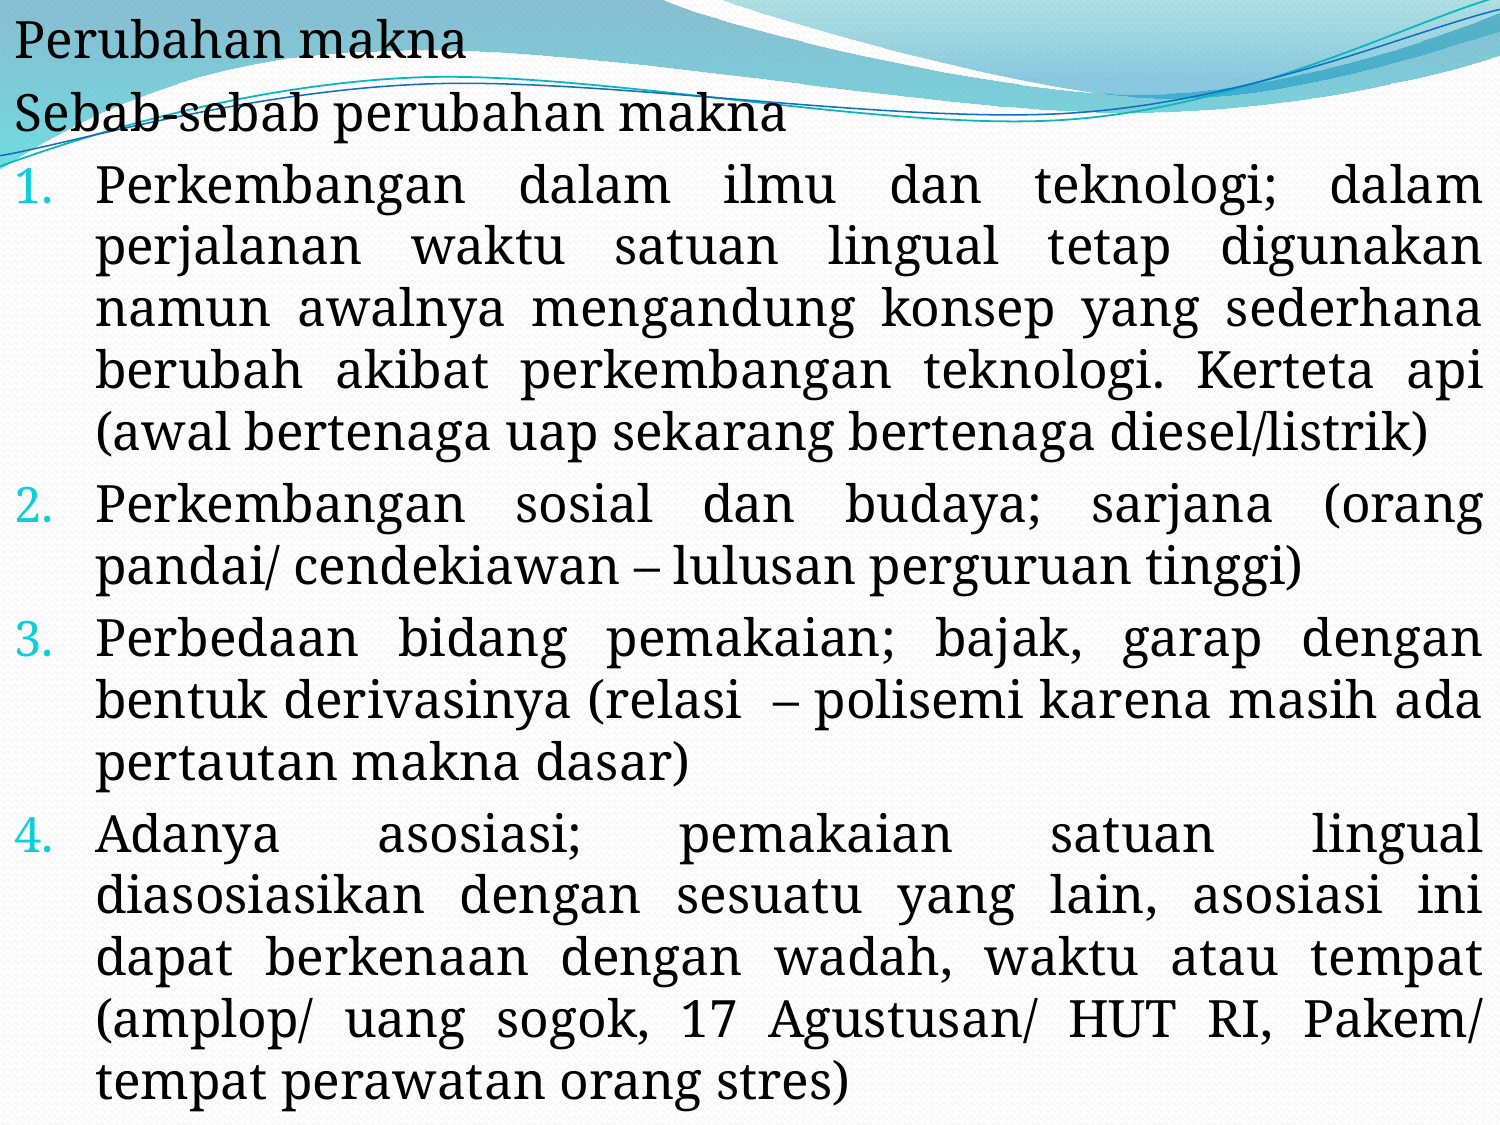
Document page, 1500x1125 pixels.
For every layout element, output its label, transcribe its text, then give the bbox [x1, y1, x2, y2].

list Perubahan makna Sebab-sebab perubahan makna Perkembangan dalam ilmu dan teknologi; dalam perjalanan waktu satuan lingual tetap digunakan namun awalnya mengandung konsep yang sederhana berubah akibat perkembangan teknologi. Kerteta api (awal bertenaga uap sekarang bertenaga diesel/listrik) Perkembangan sosial dan budaya; sarjana (orang pandai/ cendekiawan – lulusan perguruan tinggi) Perbedaan bidang pemakaian; bajak, garap dengan bentuk derivasinya (relasi – polisemi karena masih ada pertautan makna dasar) Adanya asosiasi; pemakaian satuan lingual diasosiasikan dengan sesuatu yang lain, asosiasi ini dapat berkenaan dengan wadah, waktu atau tempat (amplop/ uang sogok, 17 Agustusan/ HUT RI, Pakem/ tempat perawatan orang stres) [0, 0, 1500, 1125]
